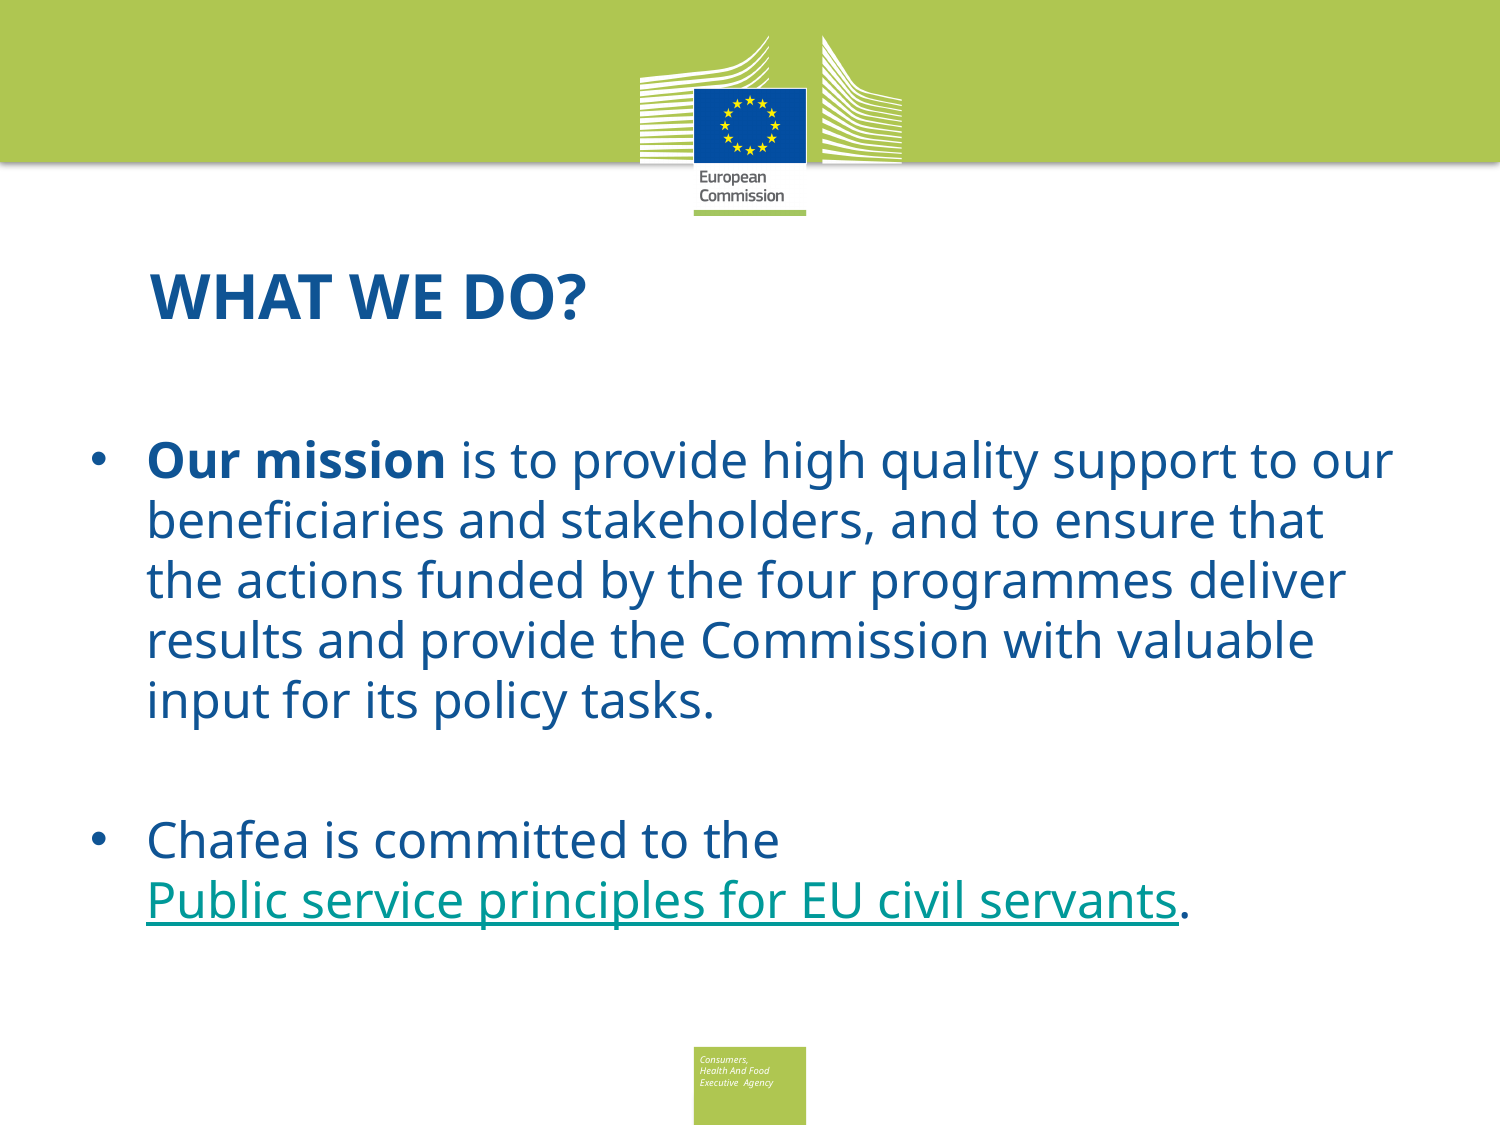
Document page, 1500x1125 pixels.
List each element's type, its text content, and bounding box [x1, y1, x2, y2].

title WHAT WE DO? [76, 255, 1427, 409]
picture [640, 35, 902, 216]
list Our mission is to provide high quality support to our beneficiaries and stakeholders, and to ensure that the actions funded by the four programmes deliver results and provide the Commission with valuable input for its policy tasks. Chafea is committed to the Public service principles for EU civil servants. [75, 420, 1425, 1017]
